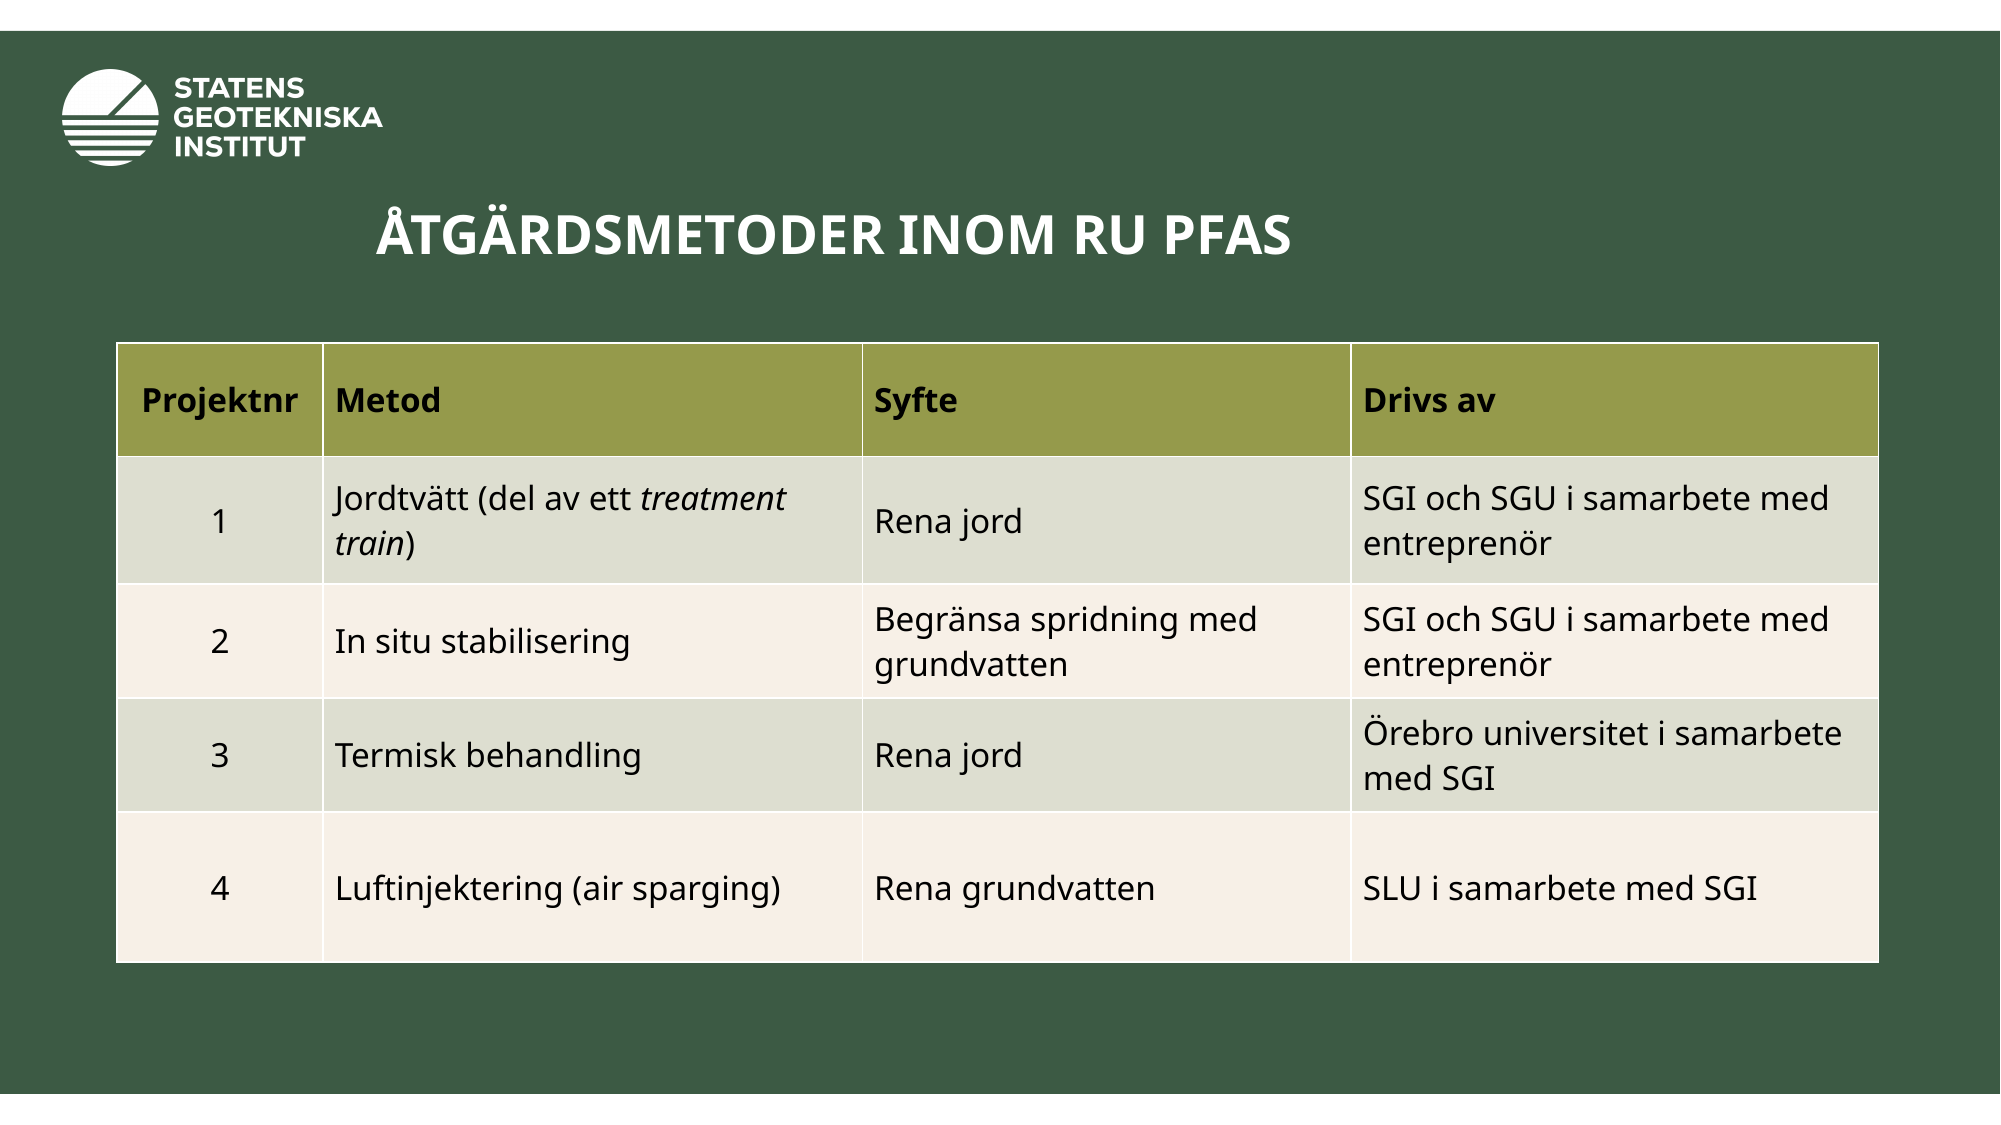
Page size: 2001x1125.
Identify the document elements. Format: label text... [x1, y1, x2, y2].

table_cell 3 [118, 699, 322, 811]
table_header Projektnr [118, 344, 322, 456]
table_cell SLU i samarbete med SGI [1352, 813, 1878, 961]
table_cell Rena jord [863, 457, 1350, 583]
table_cell Örebro universitet i samarbete med SGI [1352, 699, 1878, 811]
table_cell 1 [118, 457, 322, 583]
title Åtgärdsmetoder inom RU PFAS [362, 200, 1641, 302]
table_cell Jordtvätt (del av ett treatment train) [324, 457, 862, 583]
table_cell In situ stabilisering [324, 585, 862, 697]
table_header Metod [324, 344, 862, 456]
picture [62, 69, 383, 166]
table_cell SGI och SGU i samarbete med entreprenör [1352, 585, 1878, 697]
table_header Syfte [863, 344, 1350, 456]
table_cell Rena grundvatten [863, 813, 1350, 961]
table_cell 4 [118, 813, 322, 961]
table_cell Rena jord [863, 699, 1350, 811]
table_cell 2 [118, 585, 322, 697]
table_cell Luftinjektering (air sparging) [324, 813, 862, 961]
table_header Drivs av [1352, 344, 1878, 456]
table_cell SGI och SGU i samarbete med entreprenör [1352, 457, 1878, 583]
table_cell Termisk behandling [324, 699, 862, 811]
table_cell Begränsa spridning med grundvatten [863, 585, 1350, 697]
